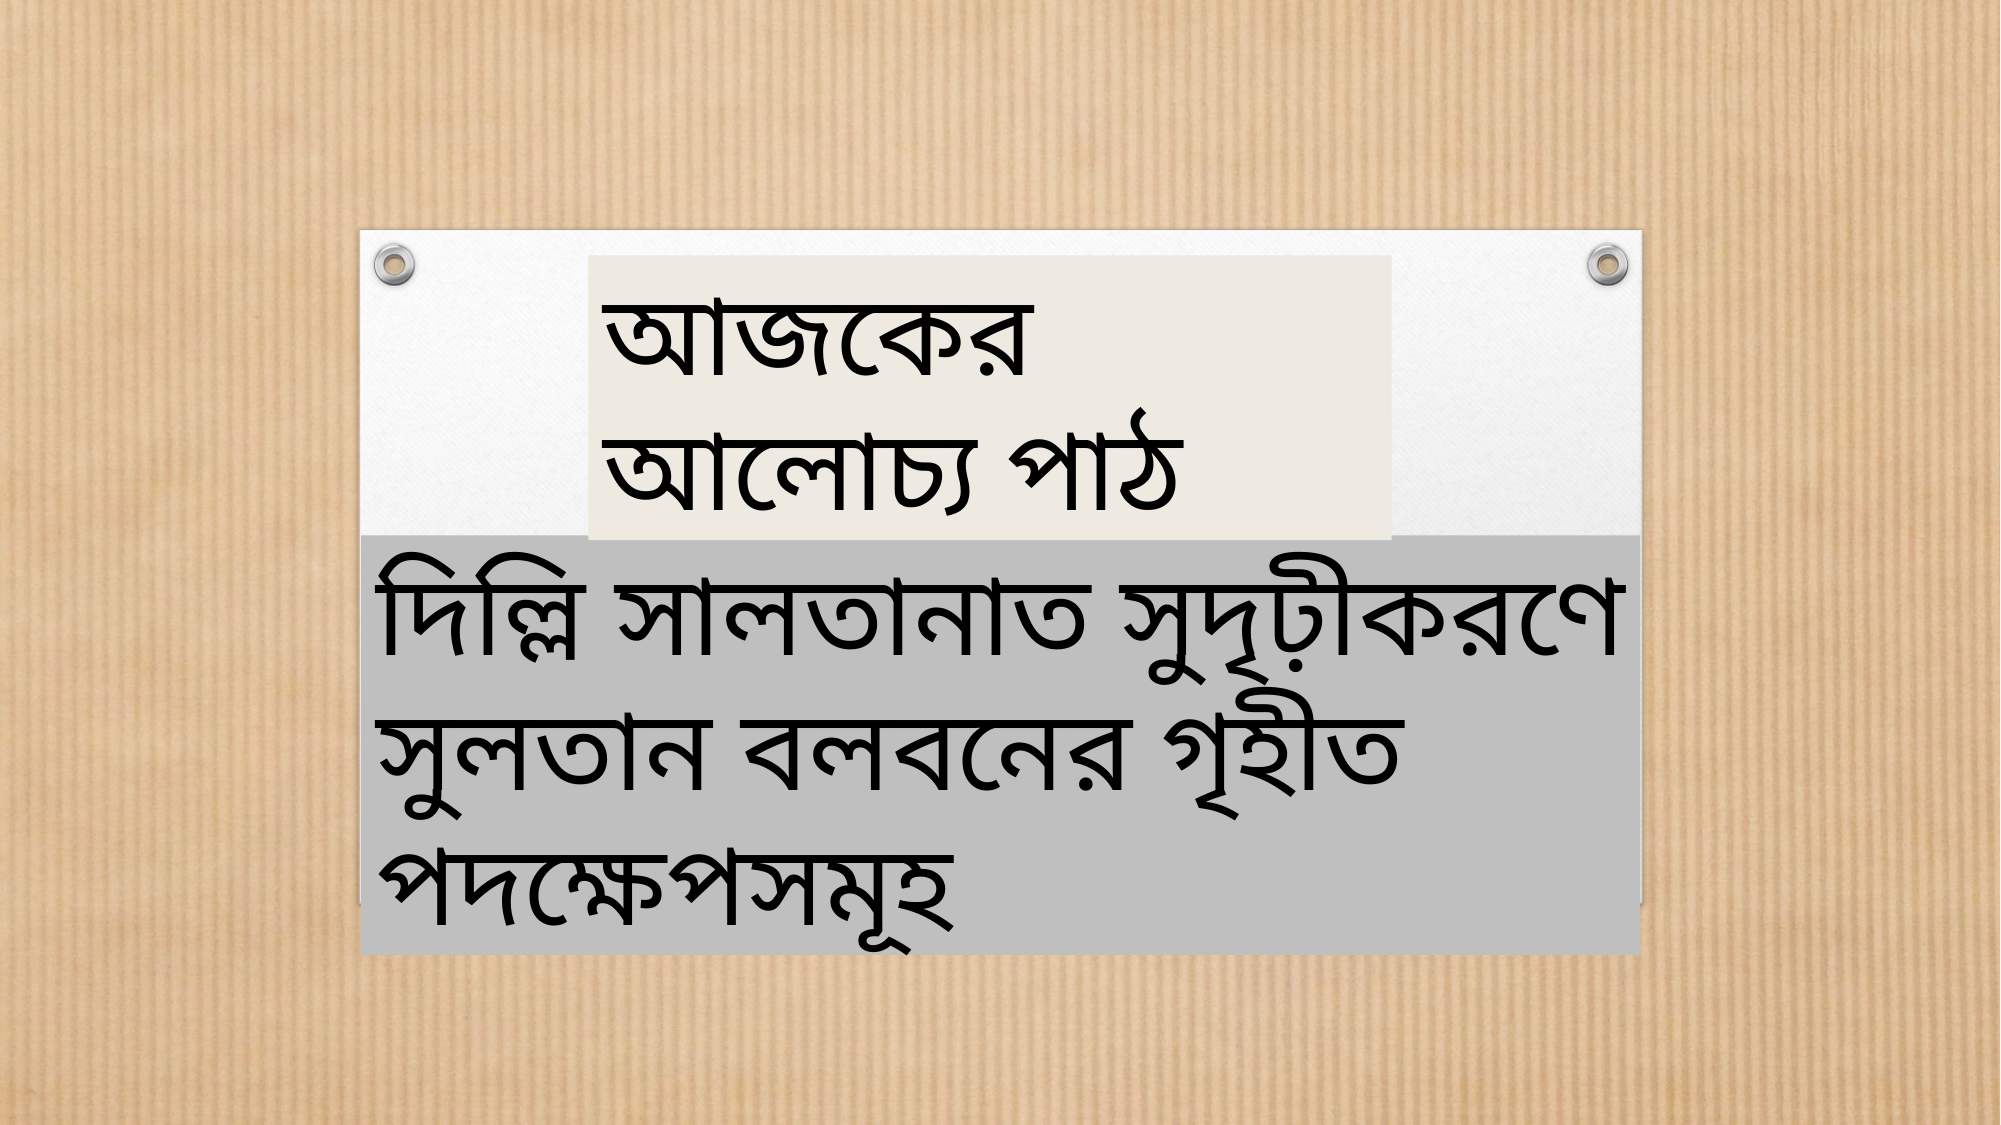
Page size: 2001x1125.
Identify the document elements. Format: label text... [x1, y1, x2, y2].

picture [0, 0, 2001, 1125]
text_box দিল্লি সালতানাত সুদৃঢ়ীকরণে সুলতান বলবনের গৃহীত পদক্ষেপসমূহ [361, 535, 1641, 955]
text_box আজকের আলোচ্য পাঠ [588, 255, 1392, 541]
